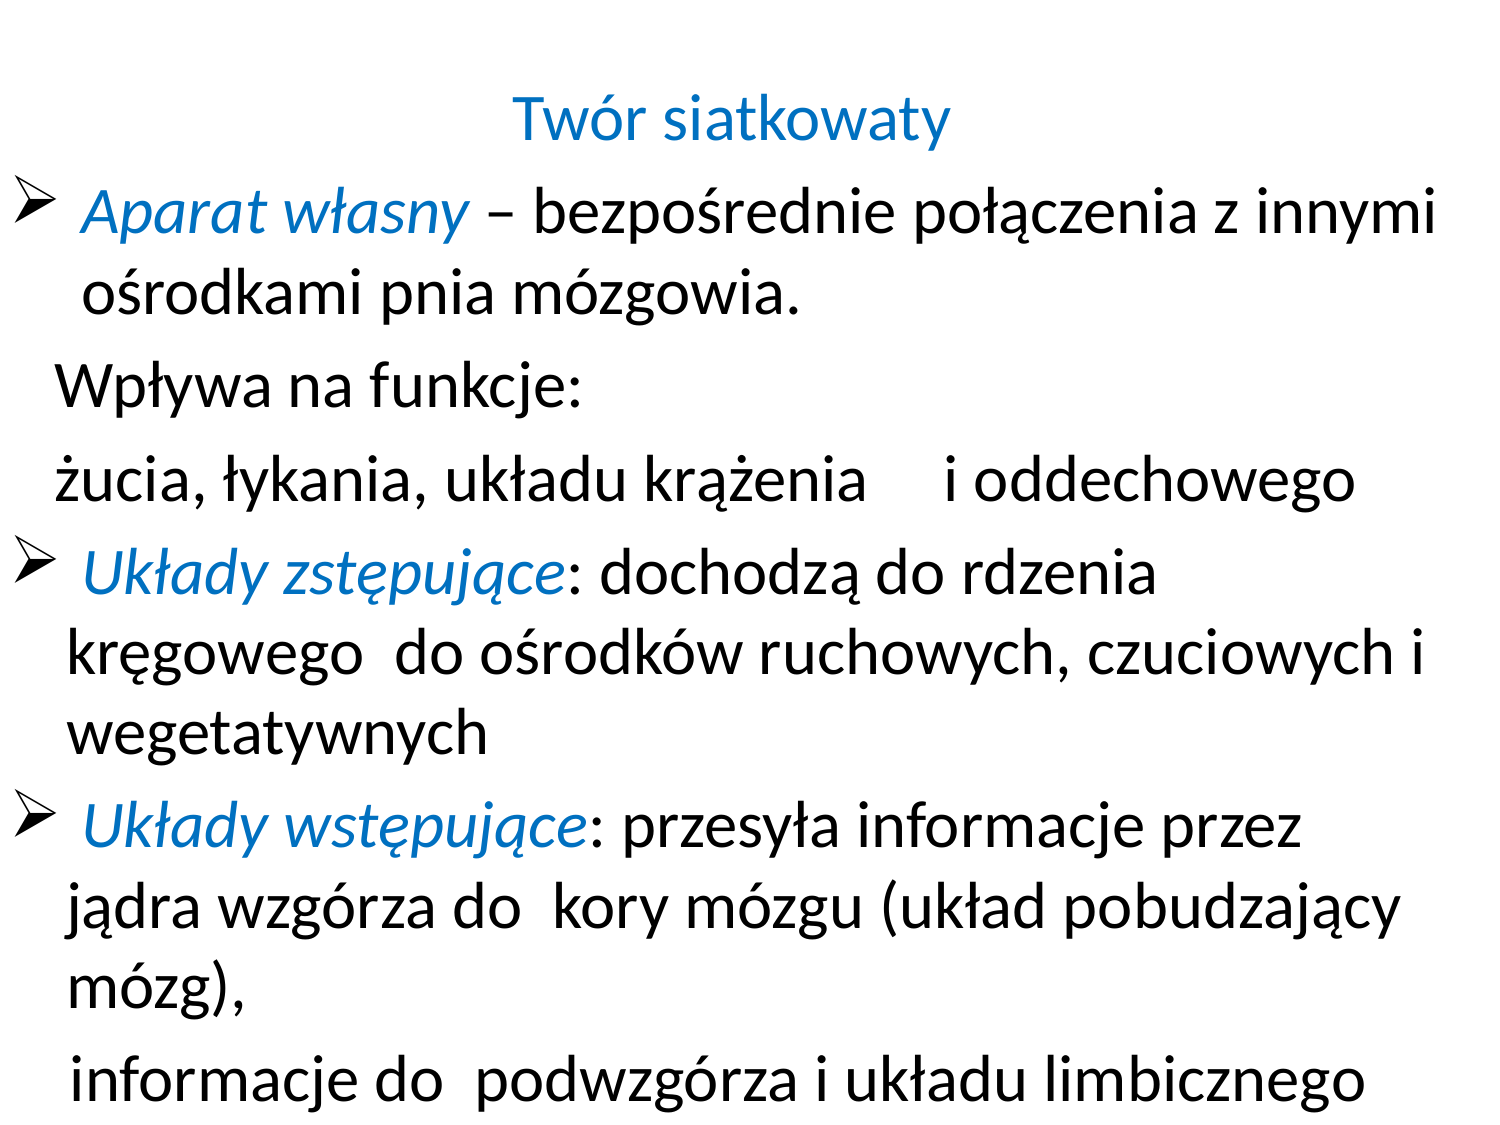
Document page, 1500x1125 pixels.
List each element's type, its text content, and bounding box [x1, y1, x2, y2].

list Twór siatkowaty Aparat własny – bezpośrednie połączenia z innymi ośrodkami pnia mózgowia. Wpływa na funkcje: żucia, łykania, układu krążenia i oddechowego Układy zstępujące: dochodzą do rdzenia kręgowego do ośrodków ruchowych, czuciowych i wegetatywnych Układy wstępujące: przesyła informacje przez jądra wzgórza do kory mózgu (układ pobudzający mózg), informacje do podwzgórza i układu limbicznego [0, 66, 1470, 1125]
